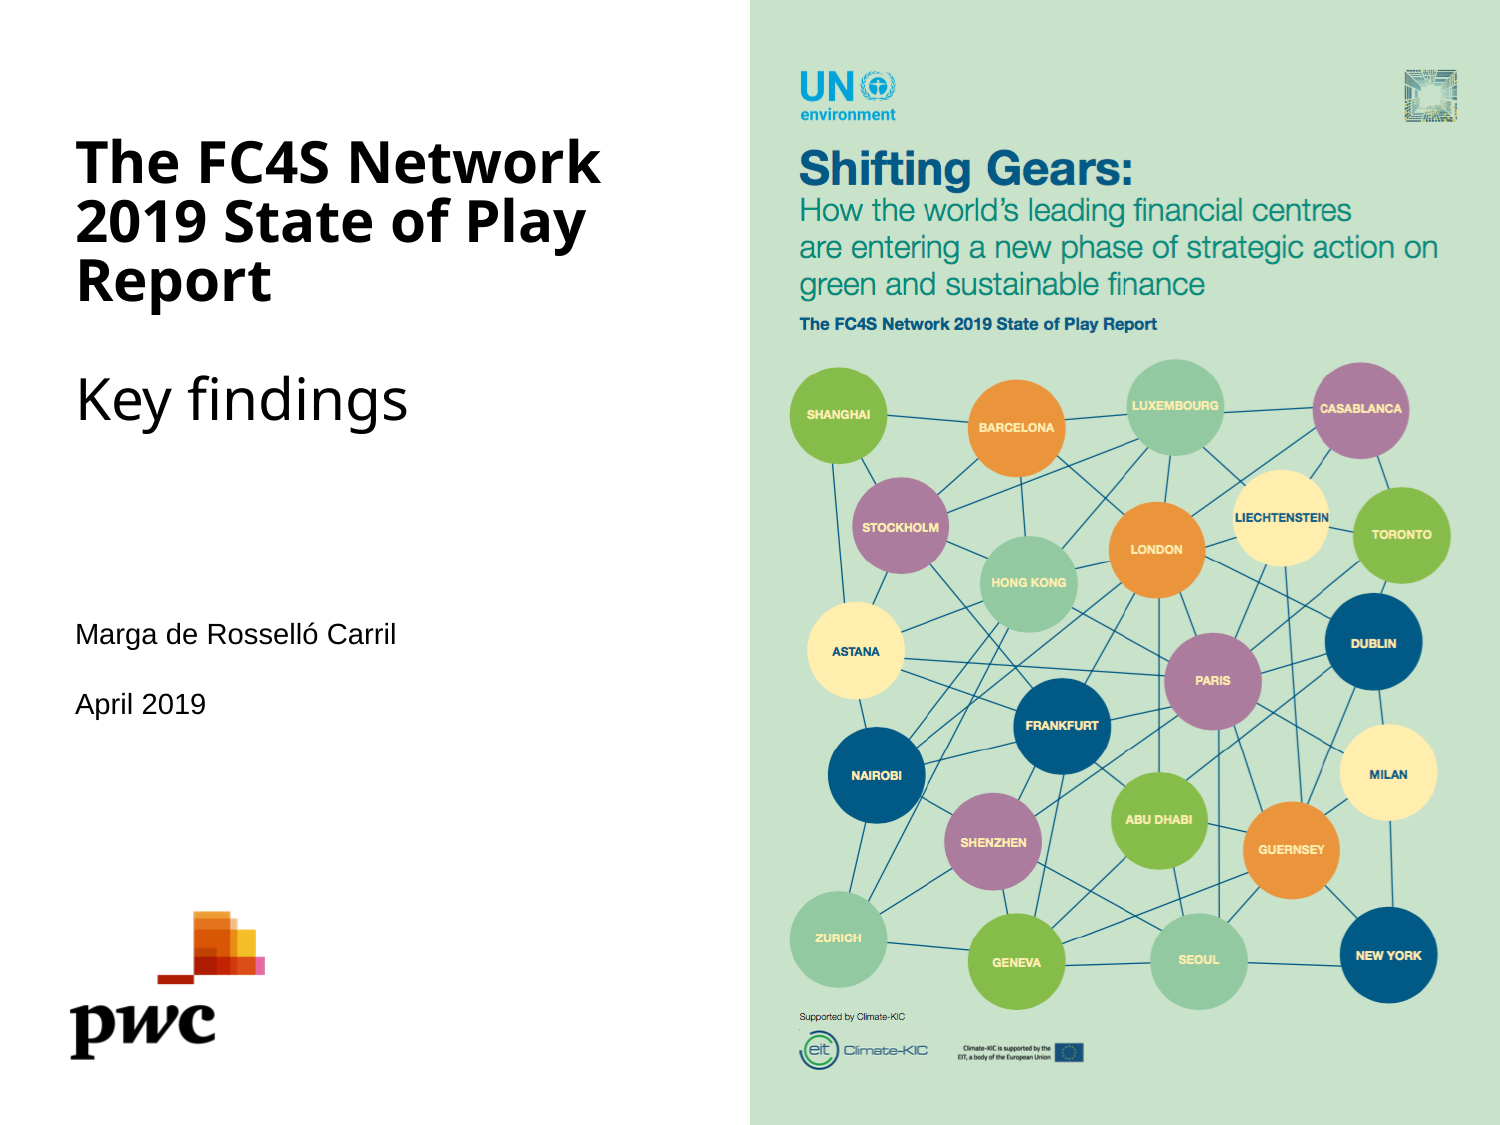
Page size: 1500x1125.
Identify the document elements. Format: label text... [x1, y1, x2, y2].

title The FC4S Network 2019 State of Play Report Key findings [75, 75, 728, 433]
subtitle Marga de Rosselló Carril April 2019 [75, 615, 728, 713]
picture [749, 0, 1500, 1125]
picture [32, 873, 303, 1097]
